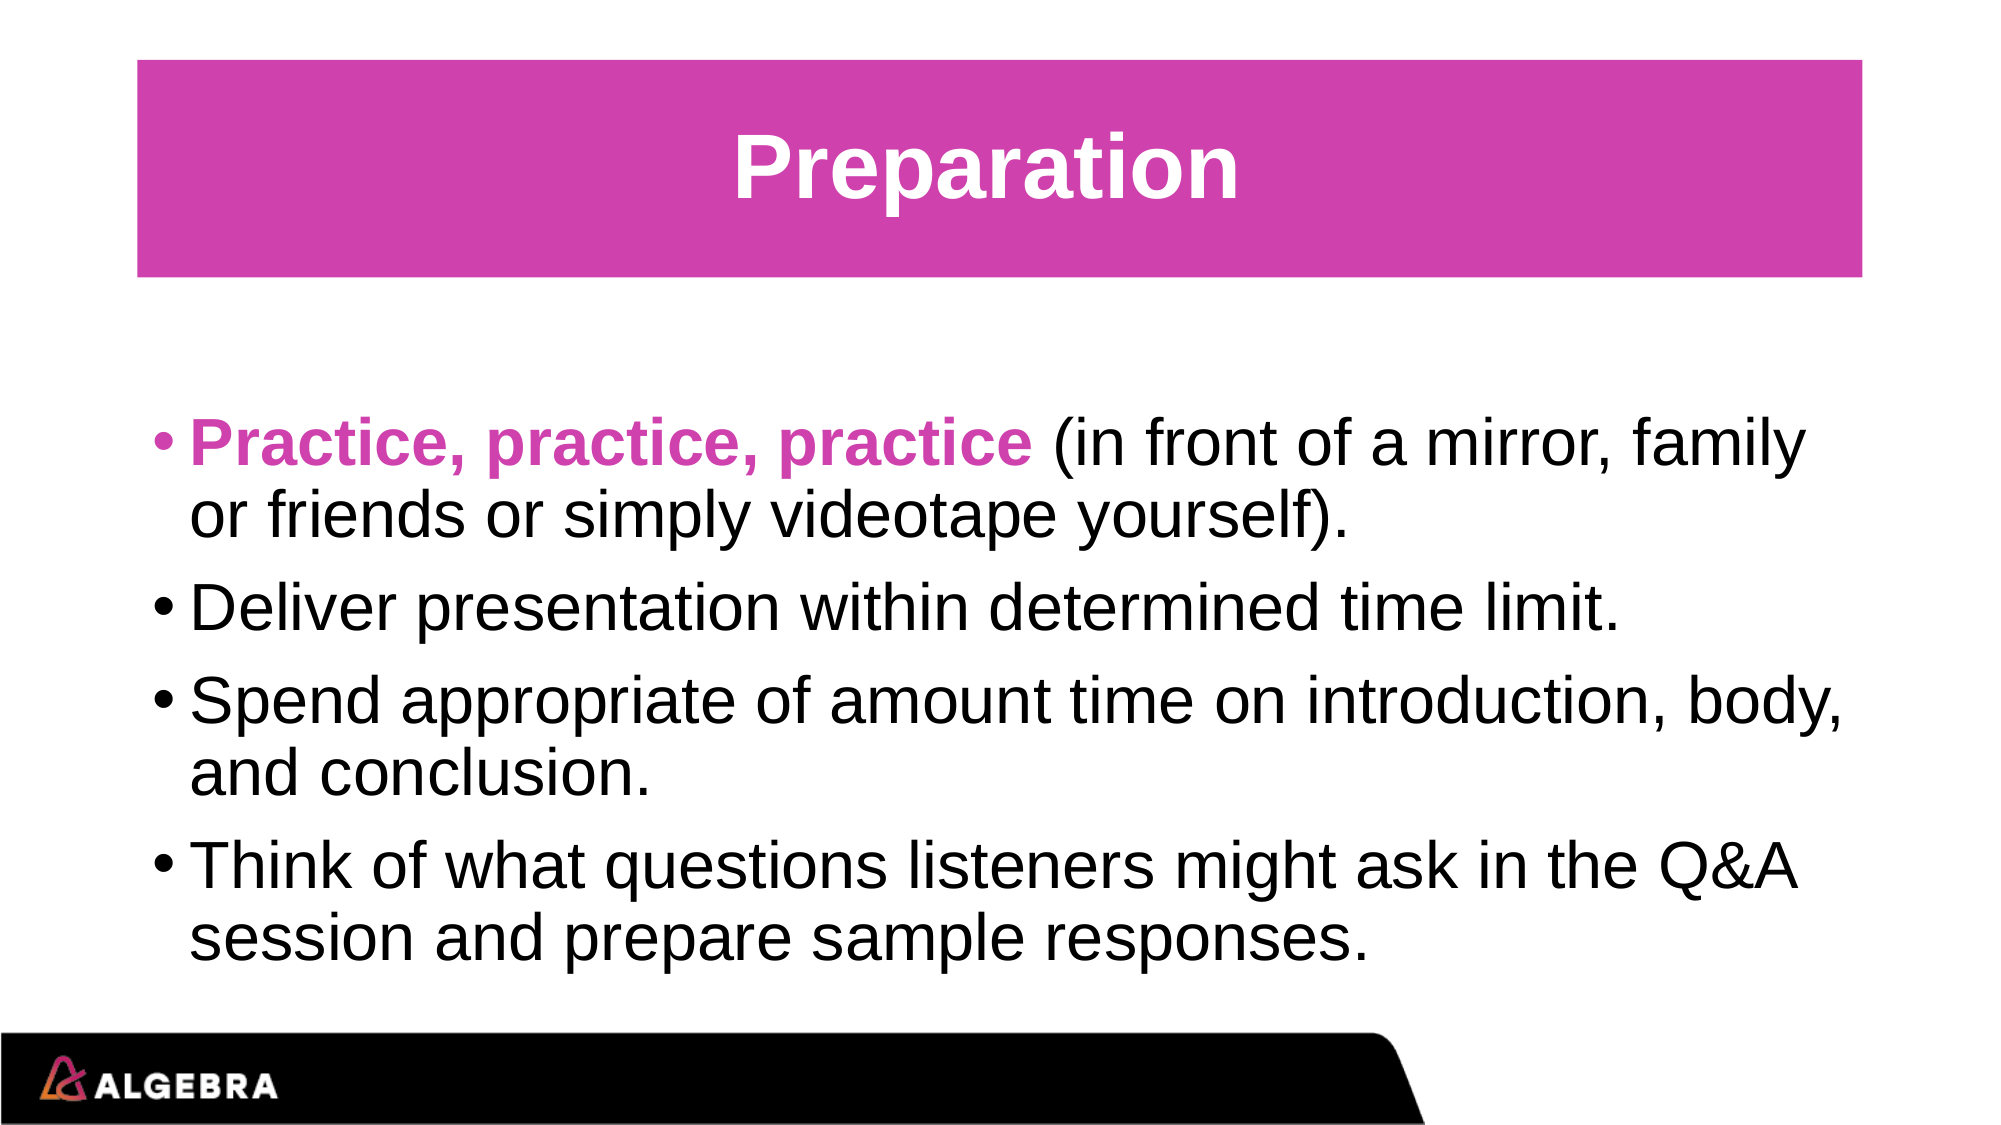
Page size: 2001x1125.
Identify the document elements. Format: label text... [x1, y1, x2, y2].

list Practice, practice, practice (in front of a mirror, family or friends or simply videotape yourself). Deliver presentation within determined time limit. Spend appropriate of amount time on introduction, body, and conclusion. Think of what questions listeners might ask in the Q&A session and prepare sample responses. [137, 299, 1863, 1014]
picture [0, 1032, 1425, 1125]
title Preparation [137, 59, 1863, 278]
